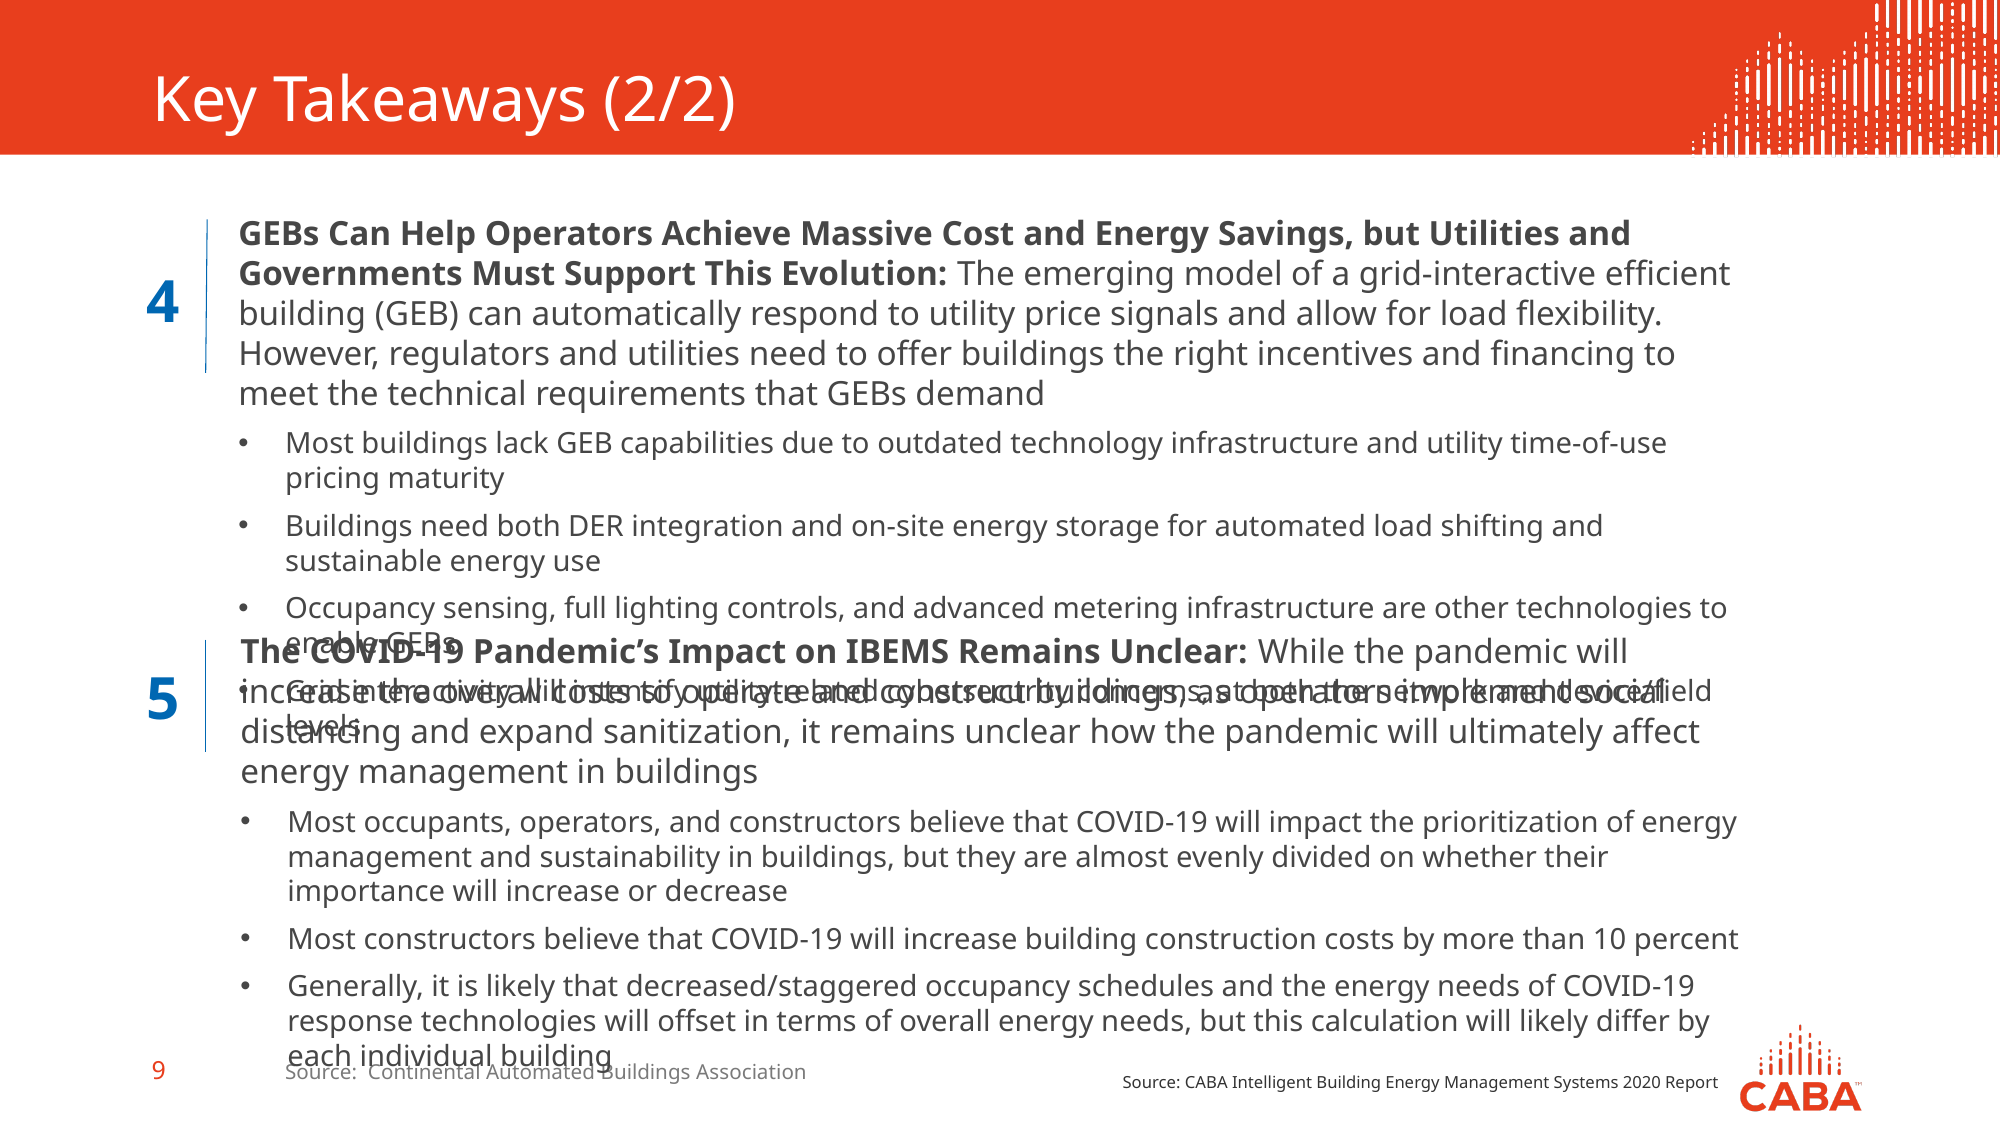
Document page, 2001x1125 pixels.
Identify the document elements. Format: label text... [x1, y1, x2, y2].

text_box GEBs Can Help Operators Achieve Massive Cost and Energy Savings, but Utilities and Governments Must Support This Evolution: The emerging model of a grid-interactive efficient building (GEB) can automatically respond to utility price signals and allow for load flexibility. However, regulators and utilities need to offer buildings the right incentives and financing to meet the technical requirements that GEBs demand Most buildings lack GEB capabilities due to outdated technology infrastructure and utility time-of-use pricing maturity Buildings need both DER integration and on-site energy storage for automated load shifting and sustainable energy use Occupancy sensing, full lighting controls, and advanced metering infrastructure are other technologies to enable GEBs Grid interactivity will intensify utility-related cybersecurity concerns, at both the network and device/field levels [238, 212, 1742, 599]
title Key Takeaways (2/2) [137, 59, 1265, 134]
footer Source: Continental Automated Buildings Association [270, 1042, 998, 1103]
text_box Source: CABA Intelligent Building Energy Management Systems 2020 Report [1107, 1064, 1735, 1099]
text_box The COVID-19 Pandemic’s Impact on IBEMS Remains Unclear: While the pandemic will increase the overall costs to operate and construct buildings, as operators implement social distancing and expand sanitization, it remains unclear how the pandemic will ultimately affect energy management in buildings Most occupants, operators, and constructors believe that COVID-19 will impact the prioritization of energy management and sustainability in buildings, but they are almost evenly divided on whether their importance will increase or decrease Most constructors believe that COVID-19 will increase building construction costs by more than 10 percent Generally, it is likely that decreased/staggered occupancy schedules and the energy needs of COVID-19 response technologies will offset in terms of overall energy needs, but this calculation will likely differ by each individual building [240, 630, 1744, 992]
text_box 5 [131, 654, 195, 739]
text_box 4 [131, 257, 195, 342]
slide_number 9 [136, 1042, 239, 1101]
